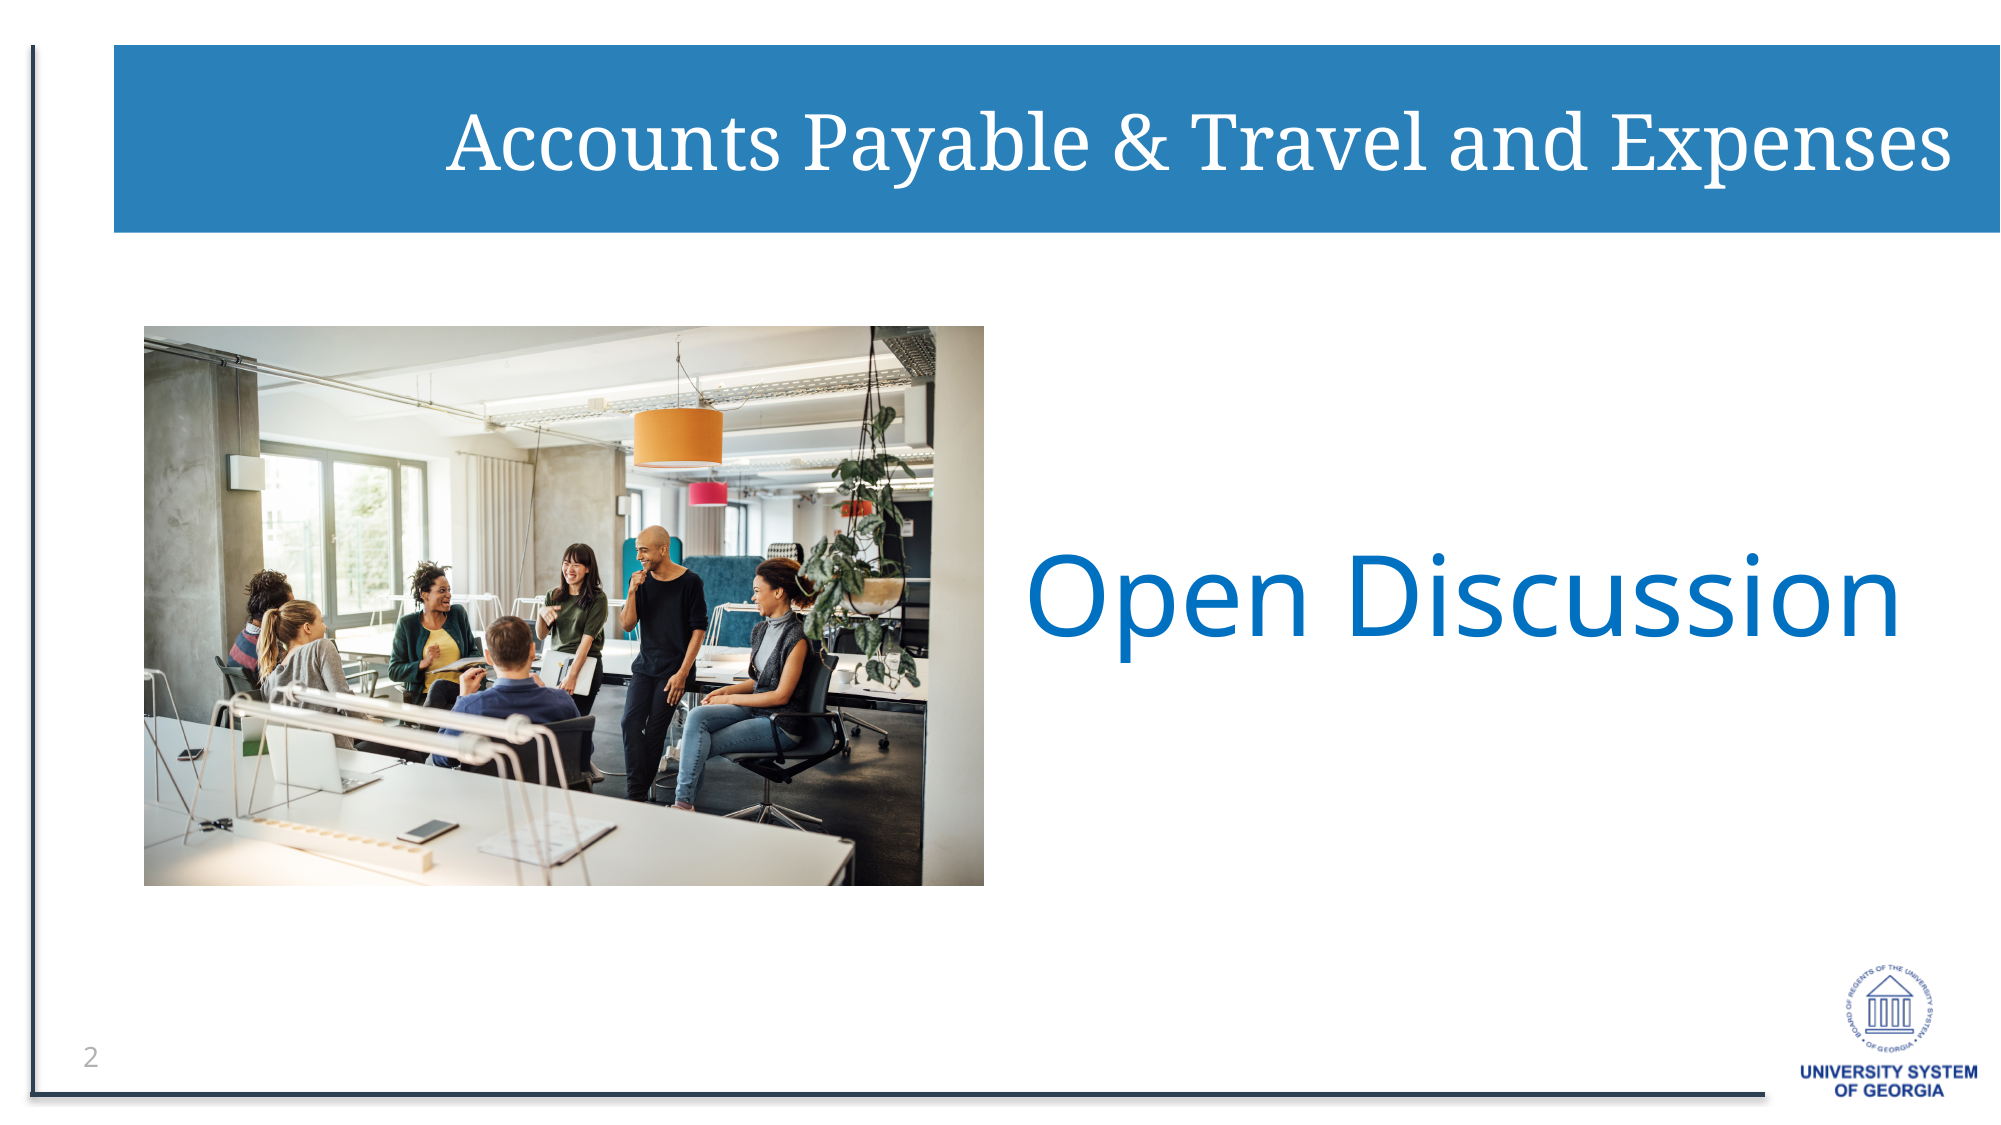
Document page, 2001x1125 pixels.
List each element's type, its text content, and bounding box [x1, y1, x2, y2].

title Accounts Payable & Travel and Expenses [114, 45, 2000, 233]
slide_number 2 [30, 1029, 114, 1090]
list Open Discussion [114, 262, 1950, 950]
picture [143, 326, 984, 887]
picture [1800, 964, 1978, 1102]
